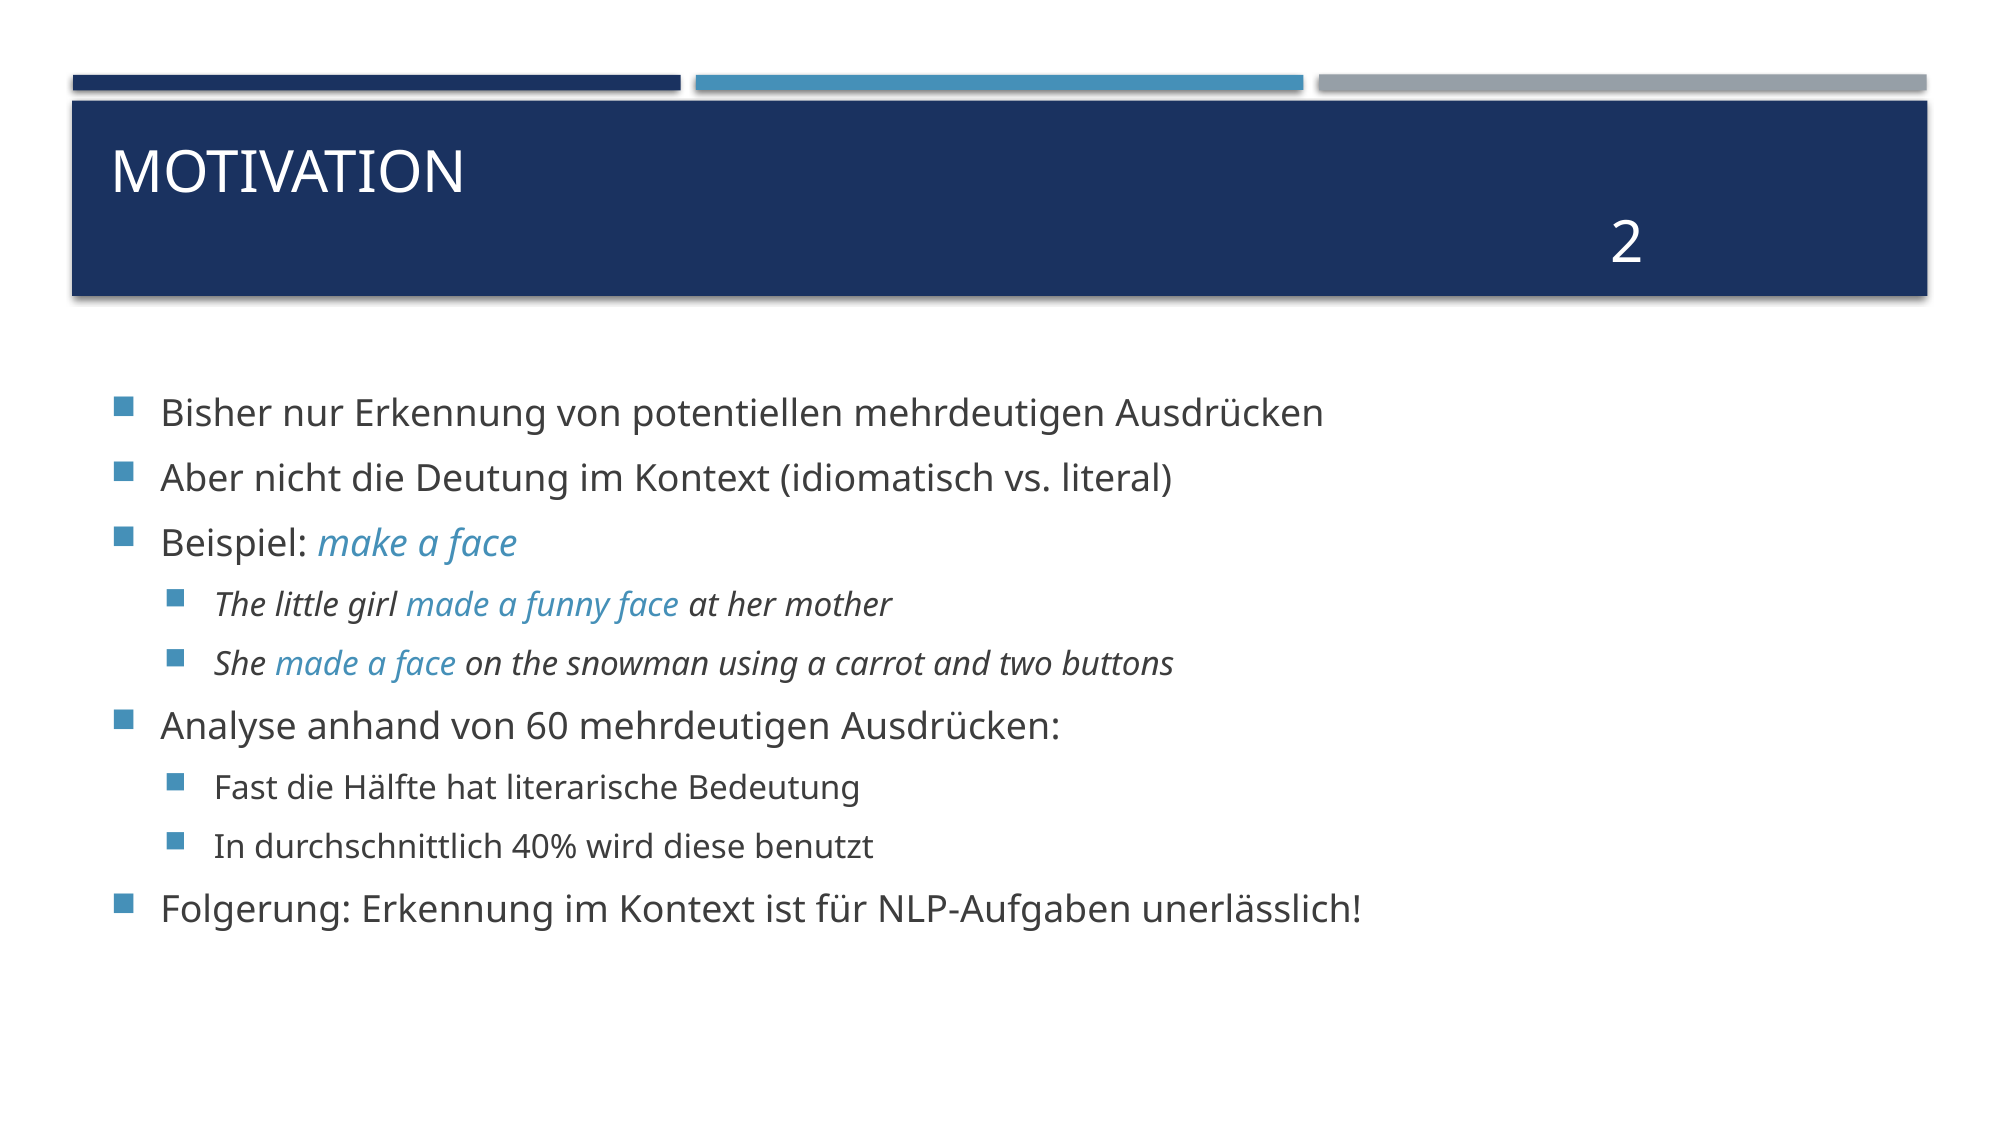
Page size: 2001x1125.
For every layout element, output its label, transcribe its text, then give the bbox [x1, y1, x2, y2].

title Motivation 2 [95, 115, 1905, 282]
list Bisher nur Erkennung von potentiellen mehrdeutigen Ausdrücken Aber nicht die Deutung im Kontext (idiomatisch vs. literal) Beispiel: make a face The little girl made a funny face at her mother She made a face on the snowman using a carrot and two buttons Analyse anhand von 60 mehrdeutigen Ausdrücken: Fast die Hälfte hat literarische Bedeutung In durchschnittlich 40% wird diese benutzt Folgerung: Erkennung im Kontext ist für NLP-Aufgaben unerlässlich! [95, 357, 1905, 962]
